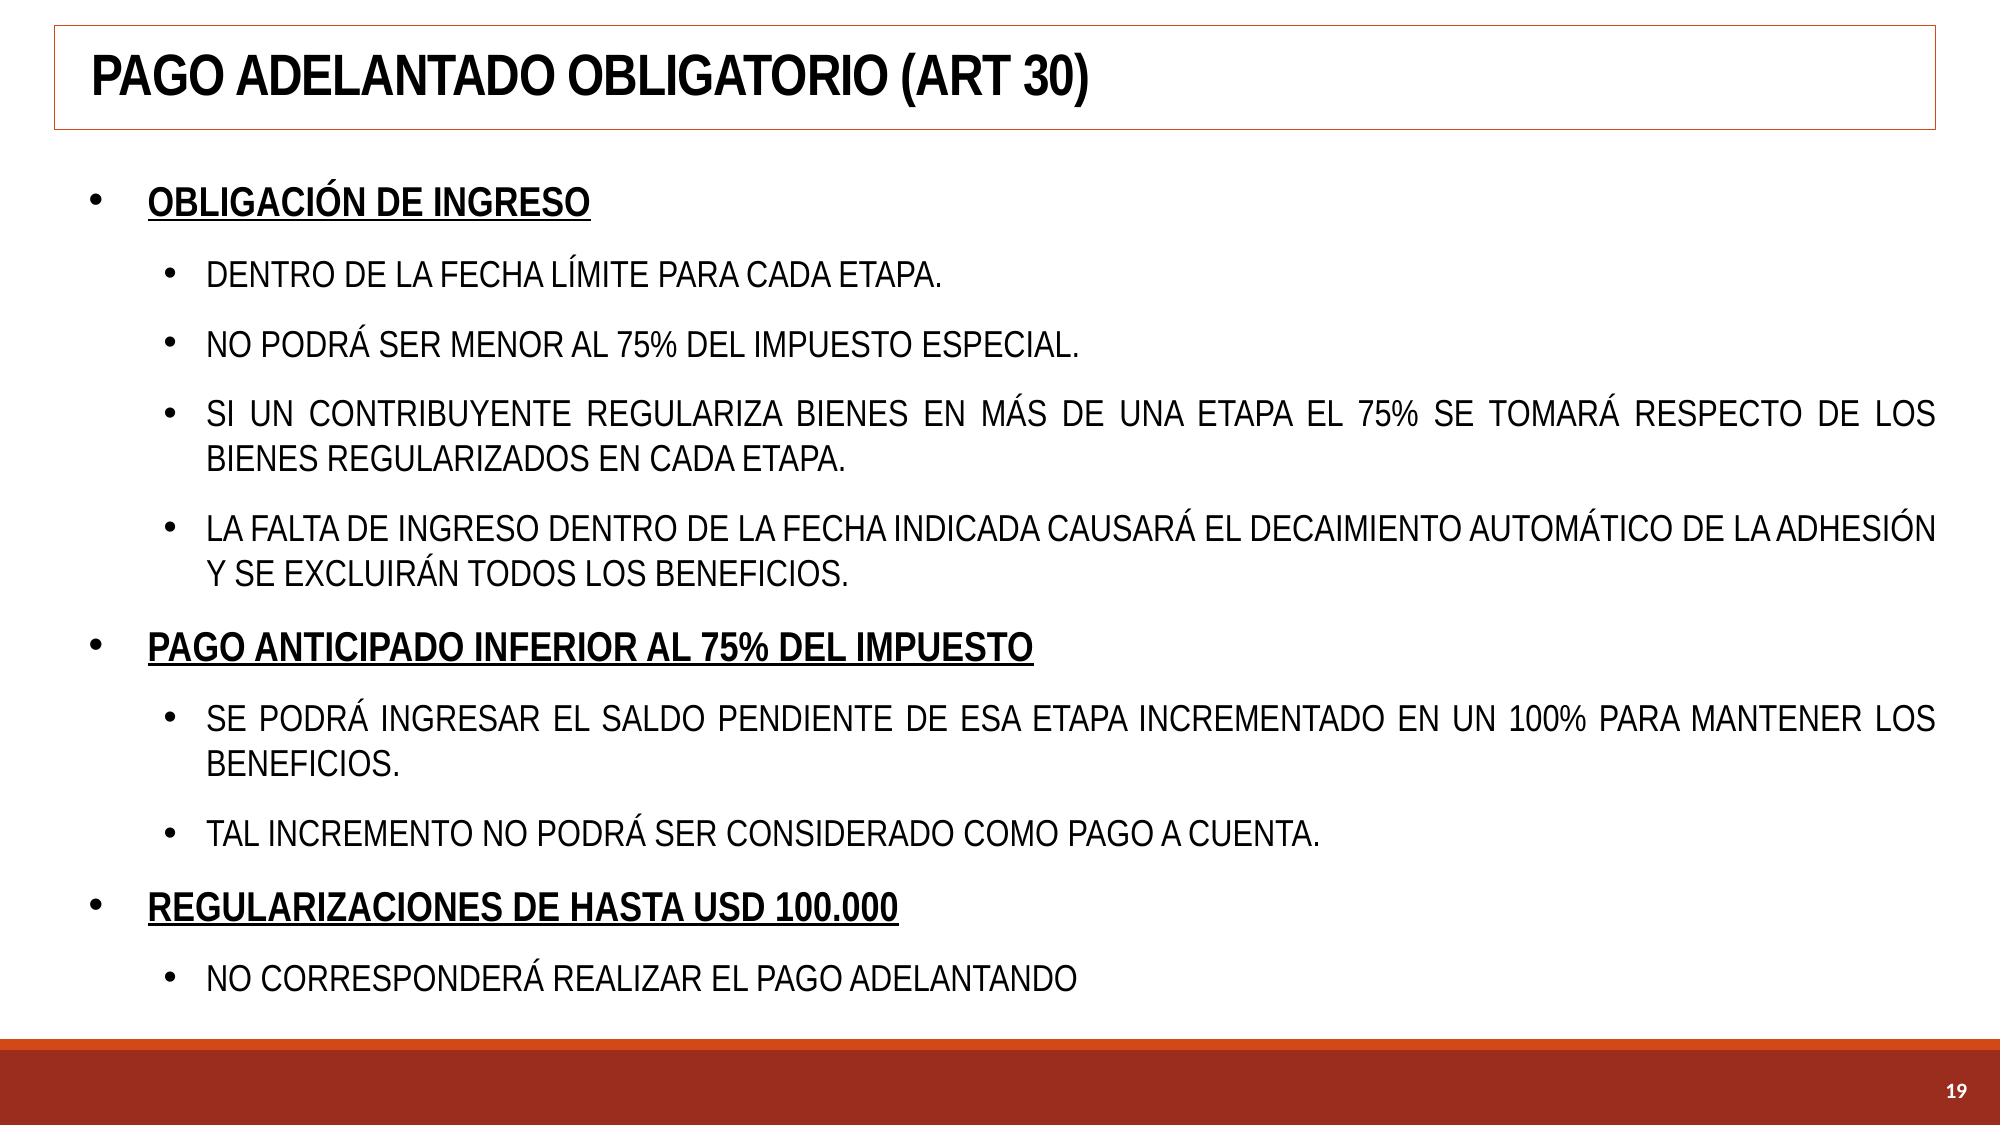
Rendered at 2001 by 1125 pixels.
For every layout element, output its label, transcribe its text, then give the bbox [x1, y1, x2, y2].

slide_number 18 [1767, 1059, 1983, 1120]
title PAGO ADELANTADO OBLIGATORIO (ART 30) [54, 25, 1936, 130]
text_box OBLIGACIÓN DE INGRESO DENTRO DE LA FECHA LÍMITE PARA CADA ETAPA. NO PODRÁ SER MENOR AL 75% DEL IMPUESTO ESPECIAL. SI UN CONTRIBUYENTE REGULARIZA BIENES EN MÁS DE UNA ETAPA EL 75% SE TOMARÁ RESPECTO DE LOS BIENES REGULARIZADOS EN CADA ETAPA. LA FALTA DE INGRESO DENTRO DE LA FECHA INDICADA CAUSARÁ EL DECAIMIENTO AUTOMÁTICO DE LA ADHESIÓN Y SE EXCLUIRÁN TODOS LOS BENEFICIOS. PAGO ANTICIPADO INFERIOR AL 75% DEL IMPUESTO SE PODRÁ INGRESAR EL SALDO PENDIENTE DE ESA ETAPA INCREMENTADO EN UN 100% PARA MANTENER LOS BENEFICIOS. TAL INCREMENTO NO PODRÁ SER CONSIDERADO COMO PAGO A CUENTA. REGULARIZACIONES DE HASTA USD 100.000 NO CORRESPONDERÁ REALIZAR EL PAGO ADELANTANDO [58, 166, 1955, 1023]
